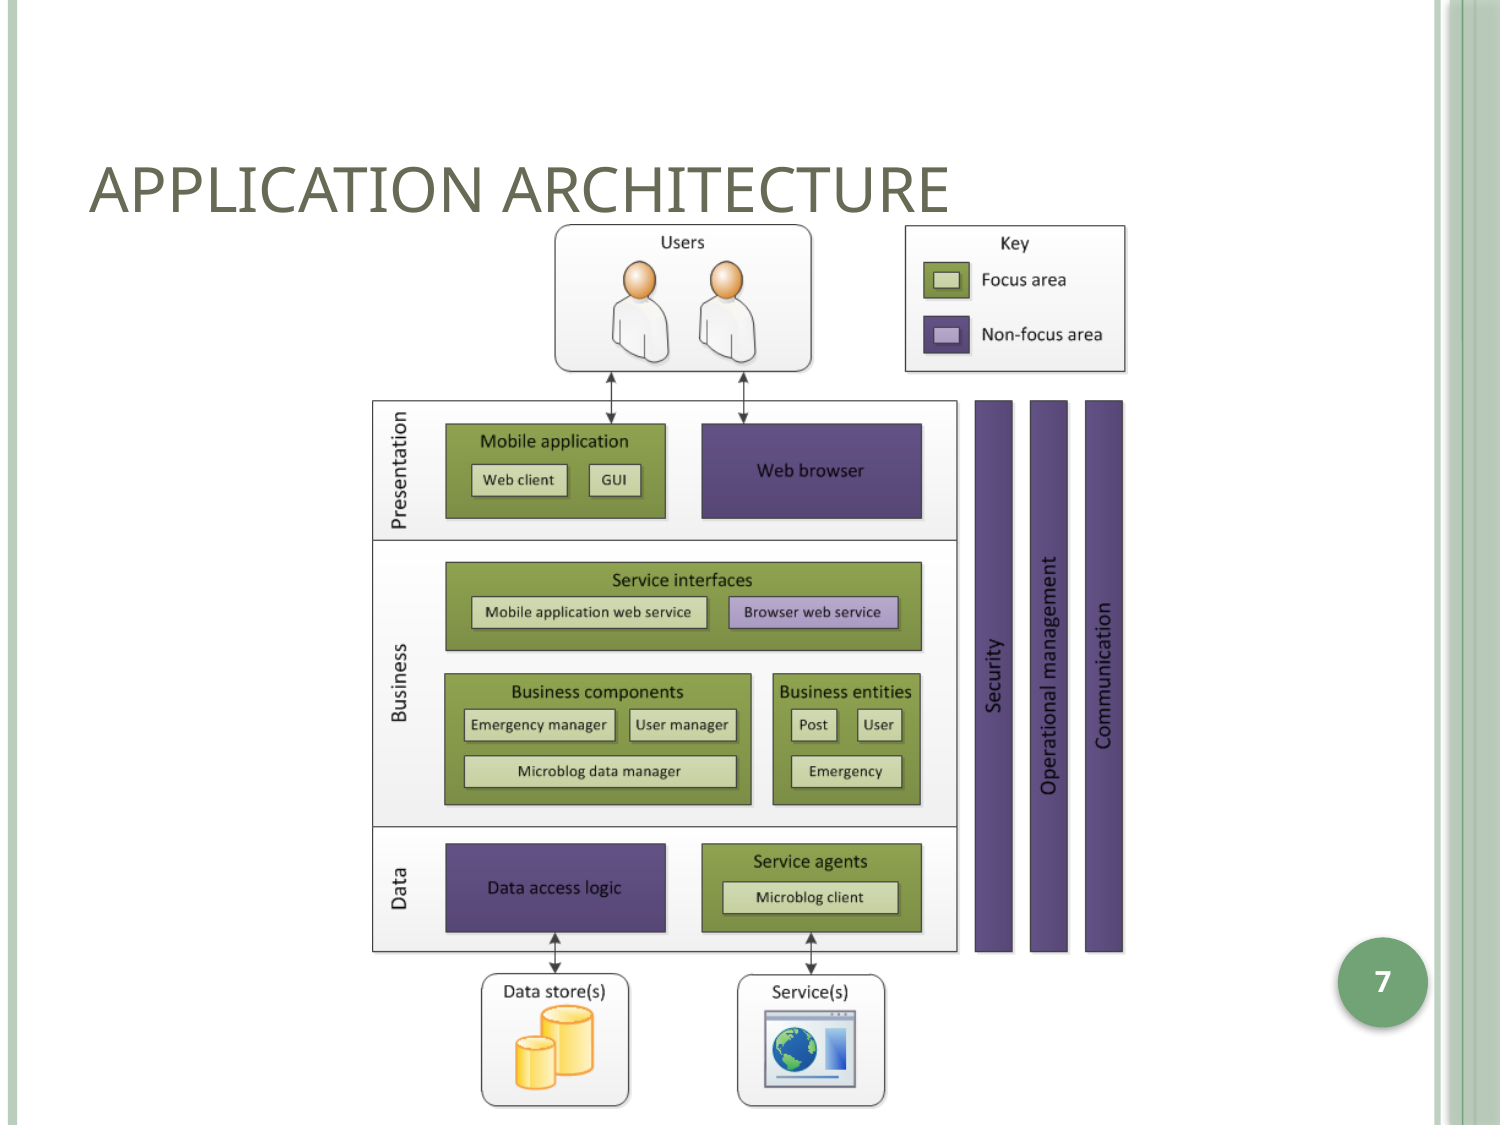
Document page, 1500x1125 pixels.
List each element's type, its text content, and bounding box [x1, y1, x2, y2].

slide_number 7 [1333, 940, 1434, 1027]
picture [372, 224, 1128, 1110]
title Application Architecture [75, 45, 1300, 233]
